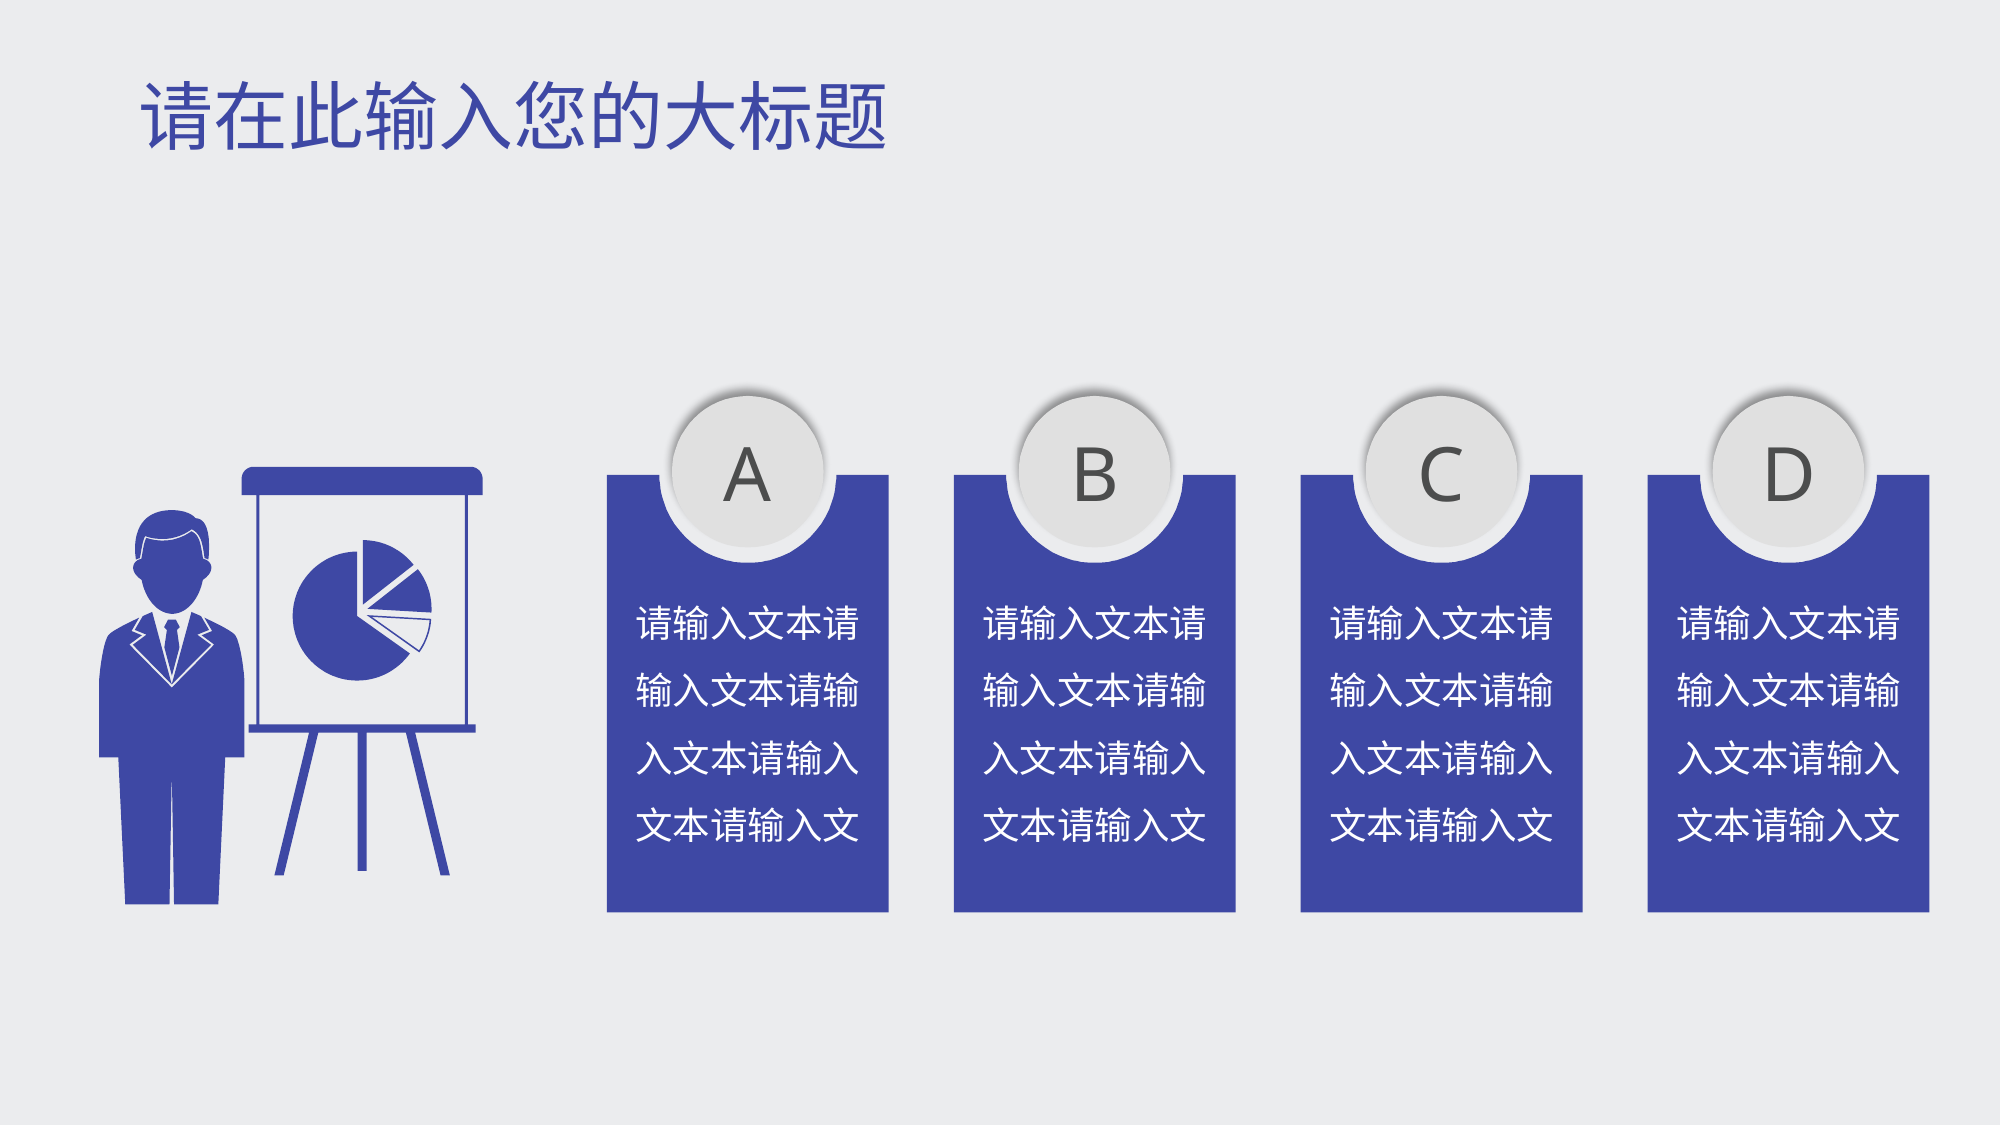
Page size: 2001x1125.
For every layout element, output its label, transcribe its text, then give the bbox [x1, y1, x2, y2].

text_box 请输入文本请输入文本请输入文本请输入文本请输入文 [1647, 569, 1930, 905]
text_box [605, 473, 890, 914]
text_box 请输入文本请输入文本请输入文本请输入文本请输入文 [1300, 569, 1583, 905]
text_box [1299, 473, 1584, 914]
text_box [133, 510, 212, 614]
text_box B [1017, 394, 1172, 549]
text_box A [671, 394, 825, 549]
text_box 请输入文本请输入文本请输入文本请输入文本请输入文 [606, 569, 890, 905]
text_box [99, 611, 245, 905]
title 请在此输入您的大标题 [123, 44, 1821, 198]
text_box D [1711, 394, 1866, 549]
text_box [952, 473, 1237, 914]
text_box 请输入文本请输入文本请输入文本请输入文本请输入文 [953, 569, 1237, 905]
text_box C [1364, 394, 1519, 549]
text_box [1646, 473, 1931, 914]
text_box [241, 466, 483, 876]
